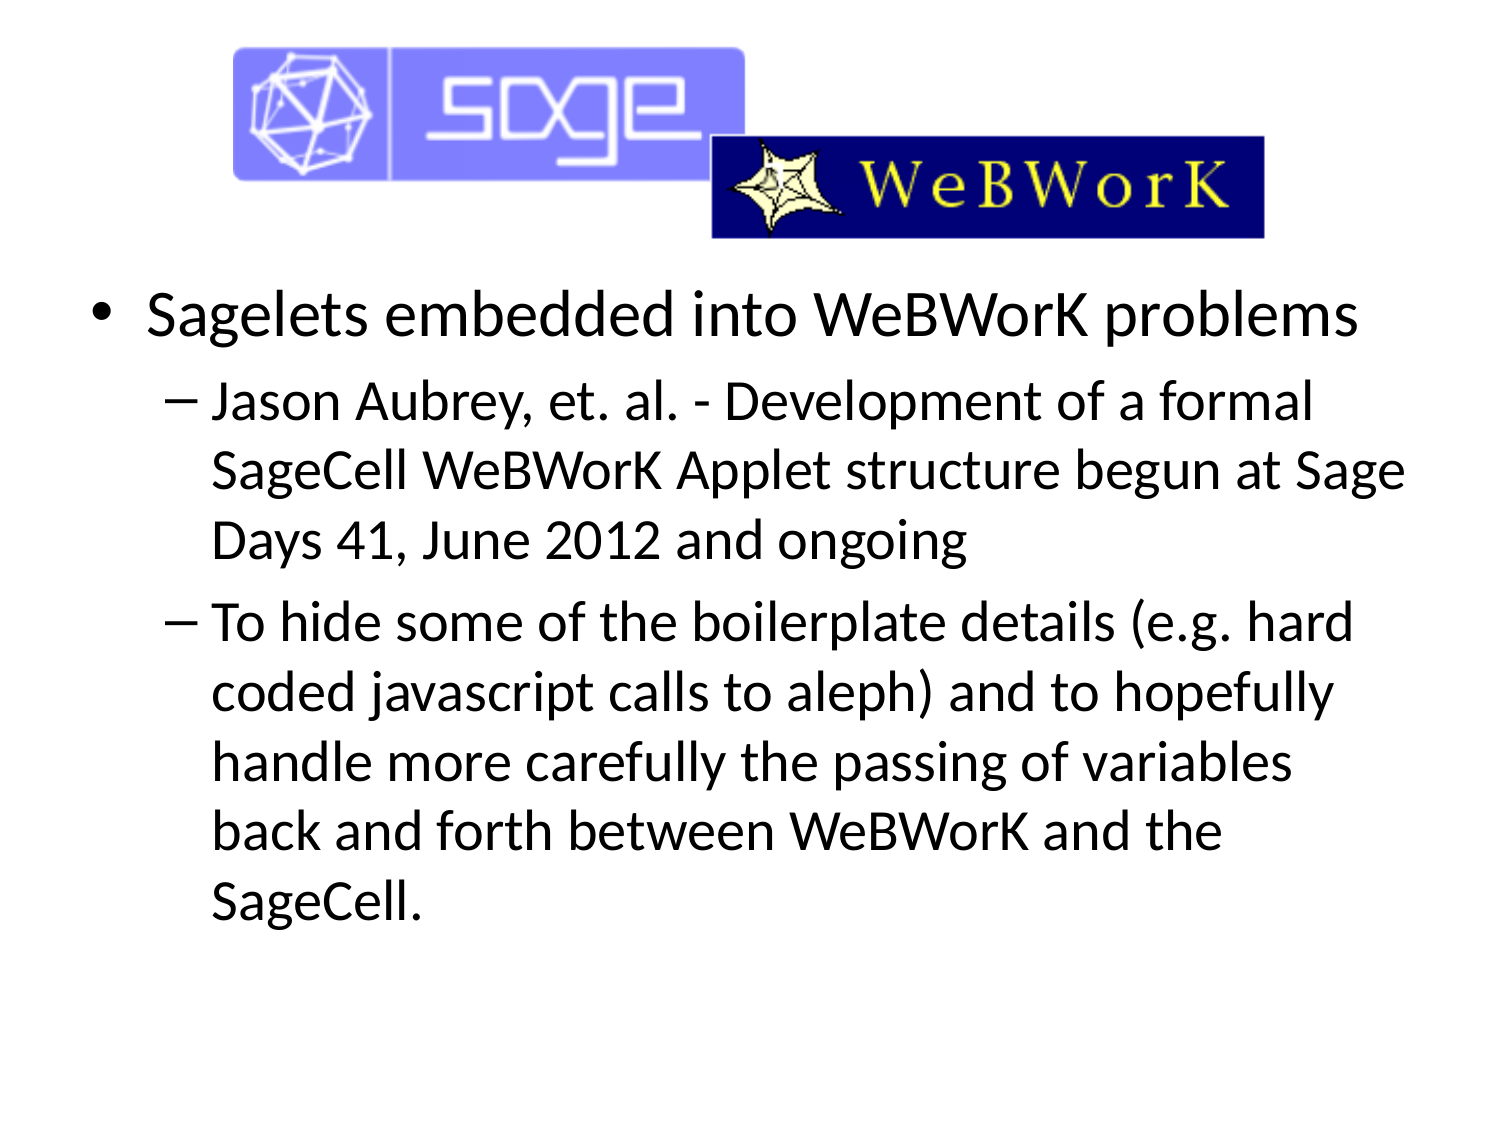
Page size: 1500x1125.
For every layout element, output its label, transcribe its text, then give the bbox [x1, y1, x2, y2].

list Sagelets embedded into WeBWorK problems Jason Aubrey, et. al. - Development of a formal SageCell WeBWorK Applet structure begun at Sage Days 41, June 2012 and ongoing To hide some of the boilerplate details (e.g. hard coded javascript calls to aleph) and to hopefully handle more carefully the passing of variables back and forth between WeBWorK and the SageCell. [75, 262, 1425, 1005]
picture [233, 44, 1267, 242]
